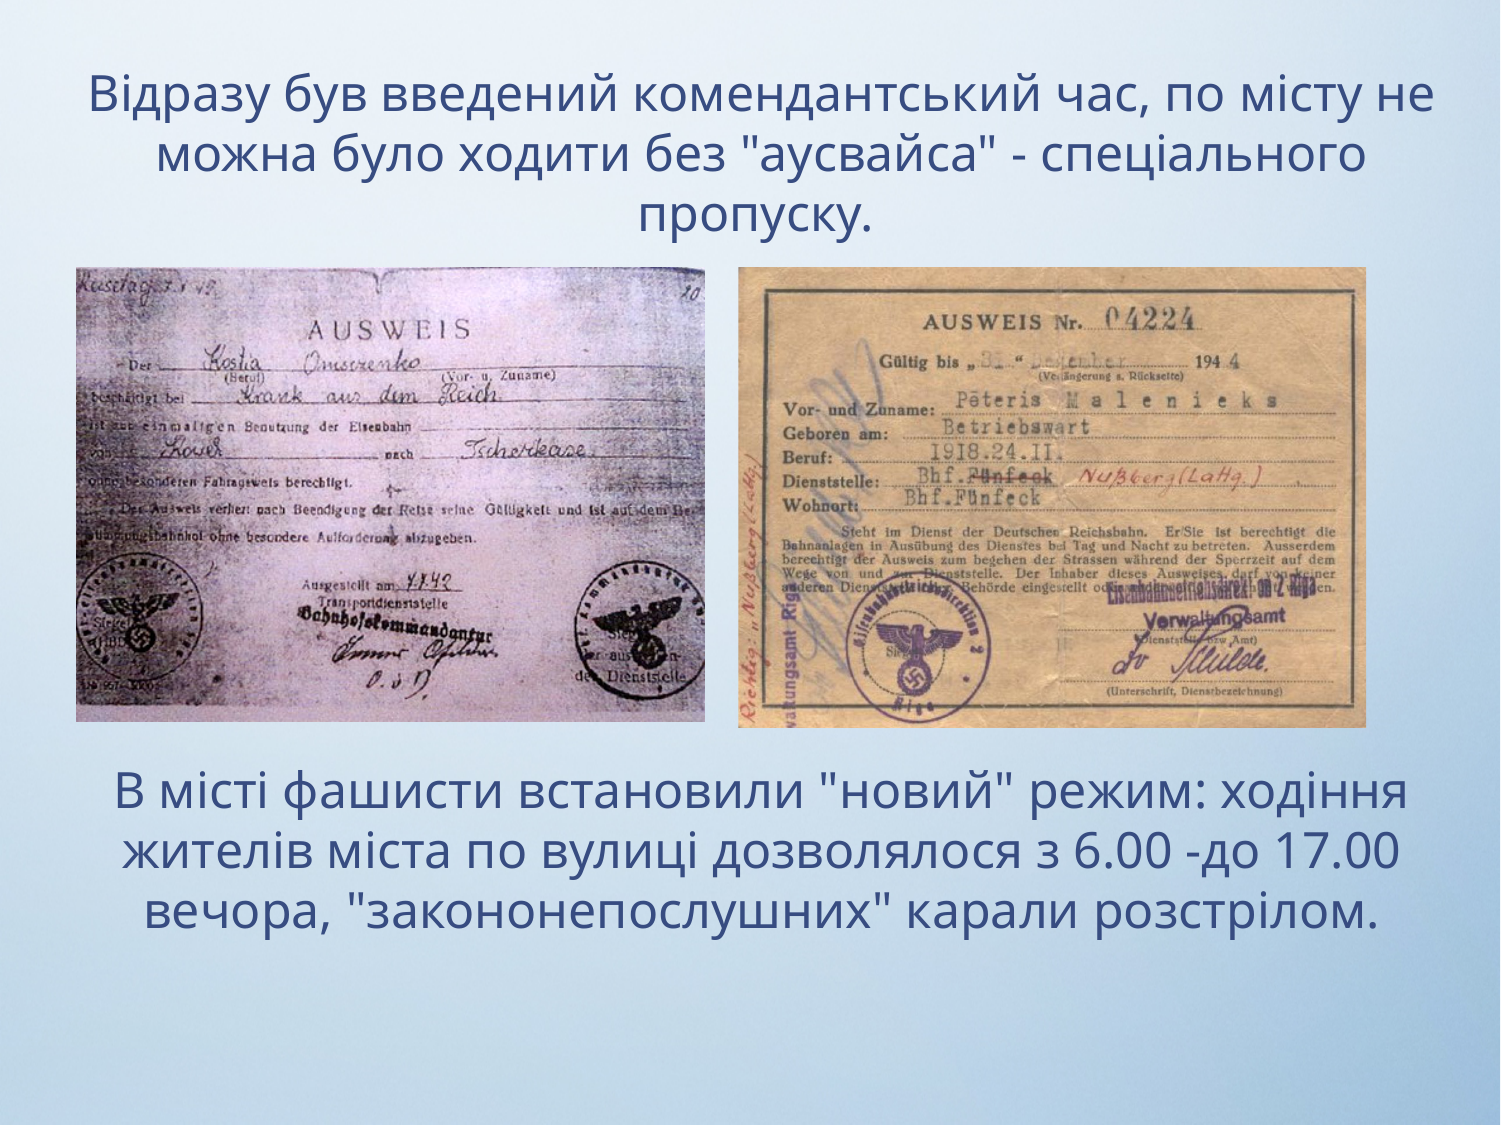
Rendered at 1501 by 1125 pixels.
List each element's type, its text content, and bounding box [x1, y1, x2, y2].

picture [0, 0, 1501, 1125]
text_box В місті фашисти встановили "новий" режим: ходіння жителів міста по вулиці дозволялося з 6.00 -до 17.00 вечора, "закононепослушних" карали розстрілом. [88, 751, 1436, 947]
text_box Відразу був введений комендантський час, по місту не можна було ходити без "аусвайса" - спеціального пропуску. [53, 54, 1471, 250]
